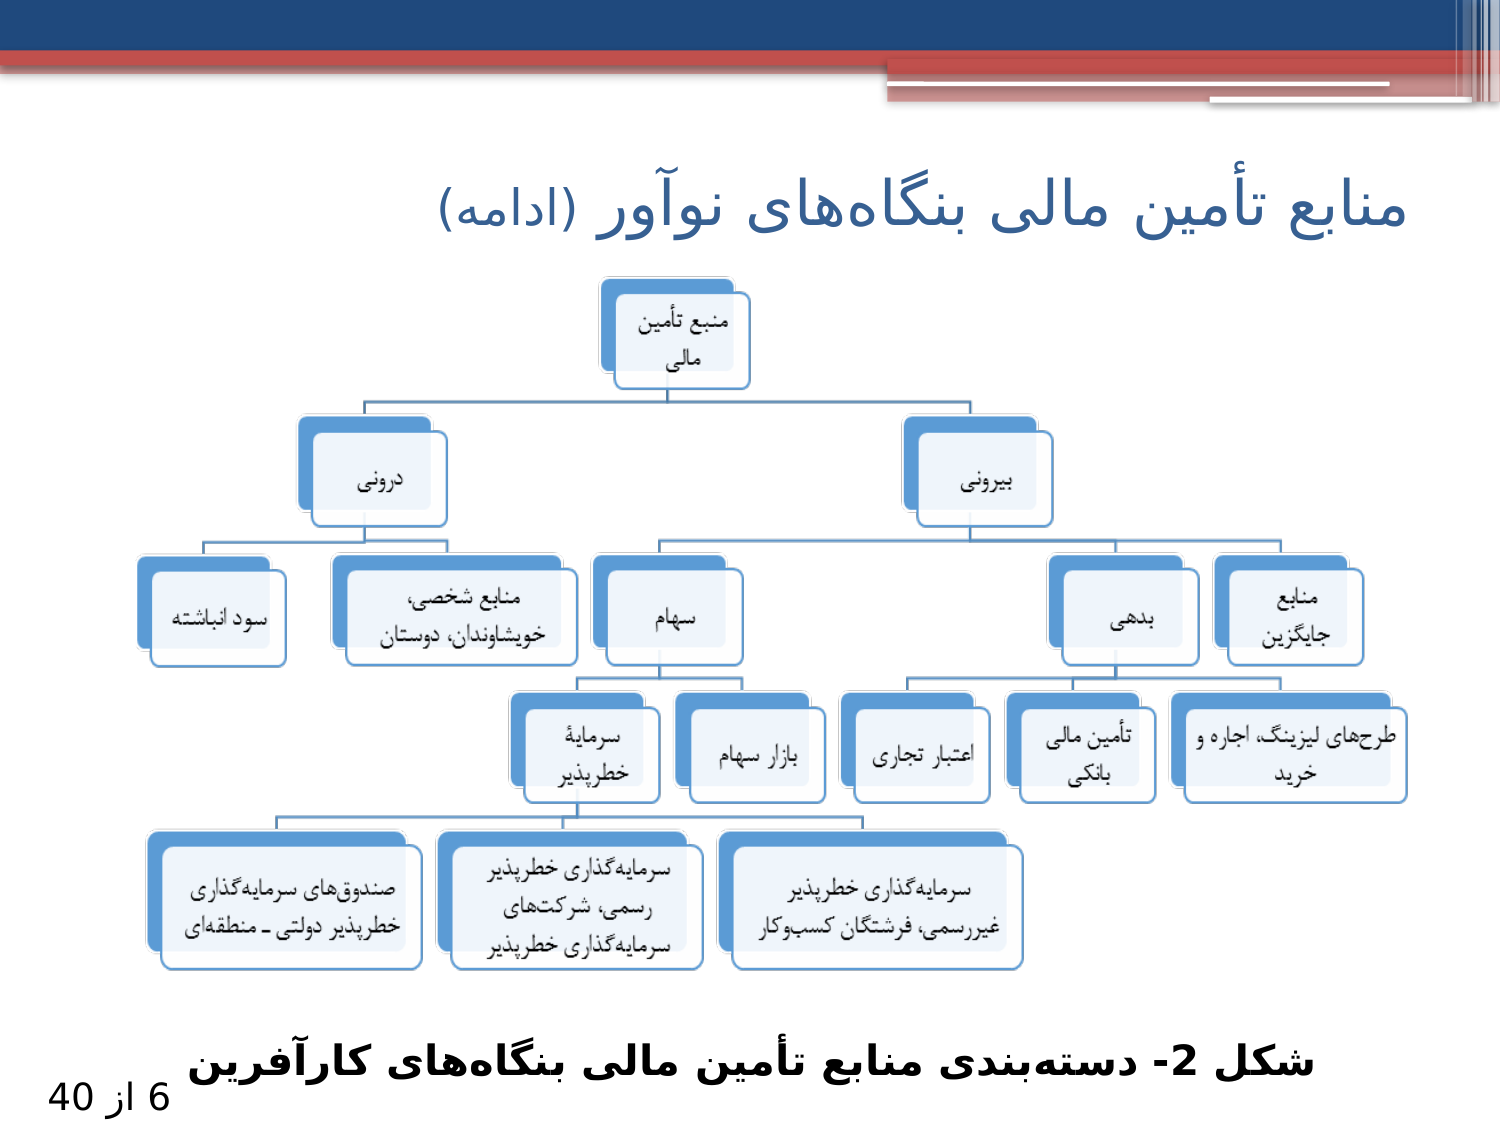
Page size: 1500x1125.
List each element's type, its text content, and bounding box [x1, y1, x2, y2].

picture [135, 266, 1410, 991]
title منابع تأمین مالی بنگاه‌های نوآور (ادامه) [75, 149, 1425, 253]
slide_number 6 از 40 [0, 1065, 219, 1125]
text_box شکل 2- دسته‌بندی منابع تأمین مالی بنگاه‌های کارآفرین [76, 998, 1427, 1119]
